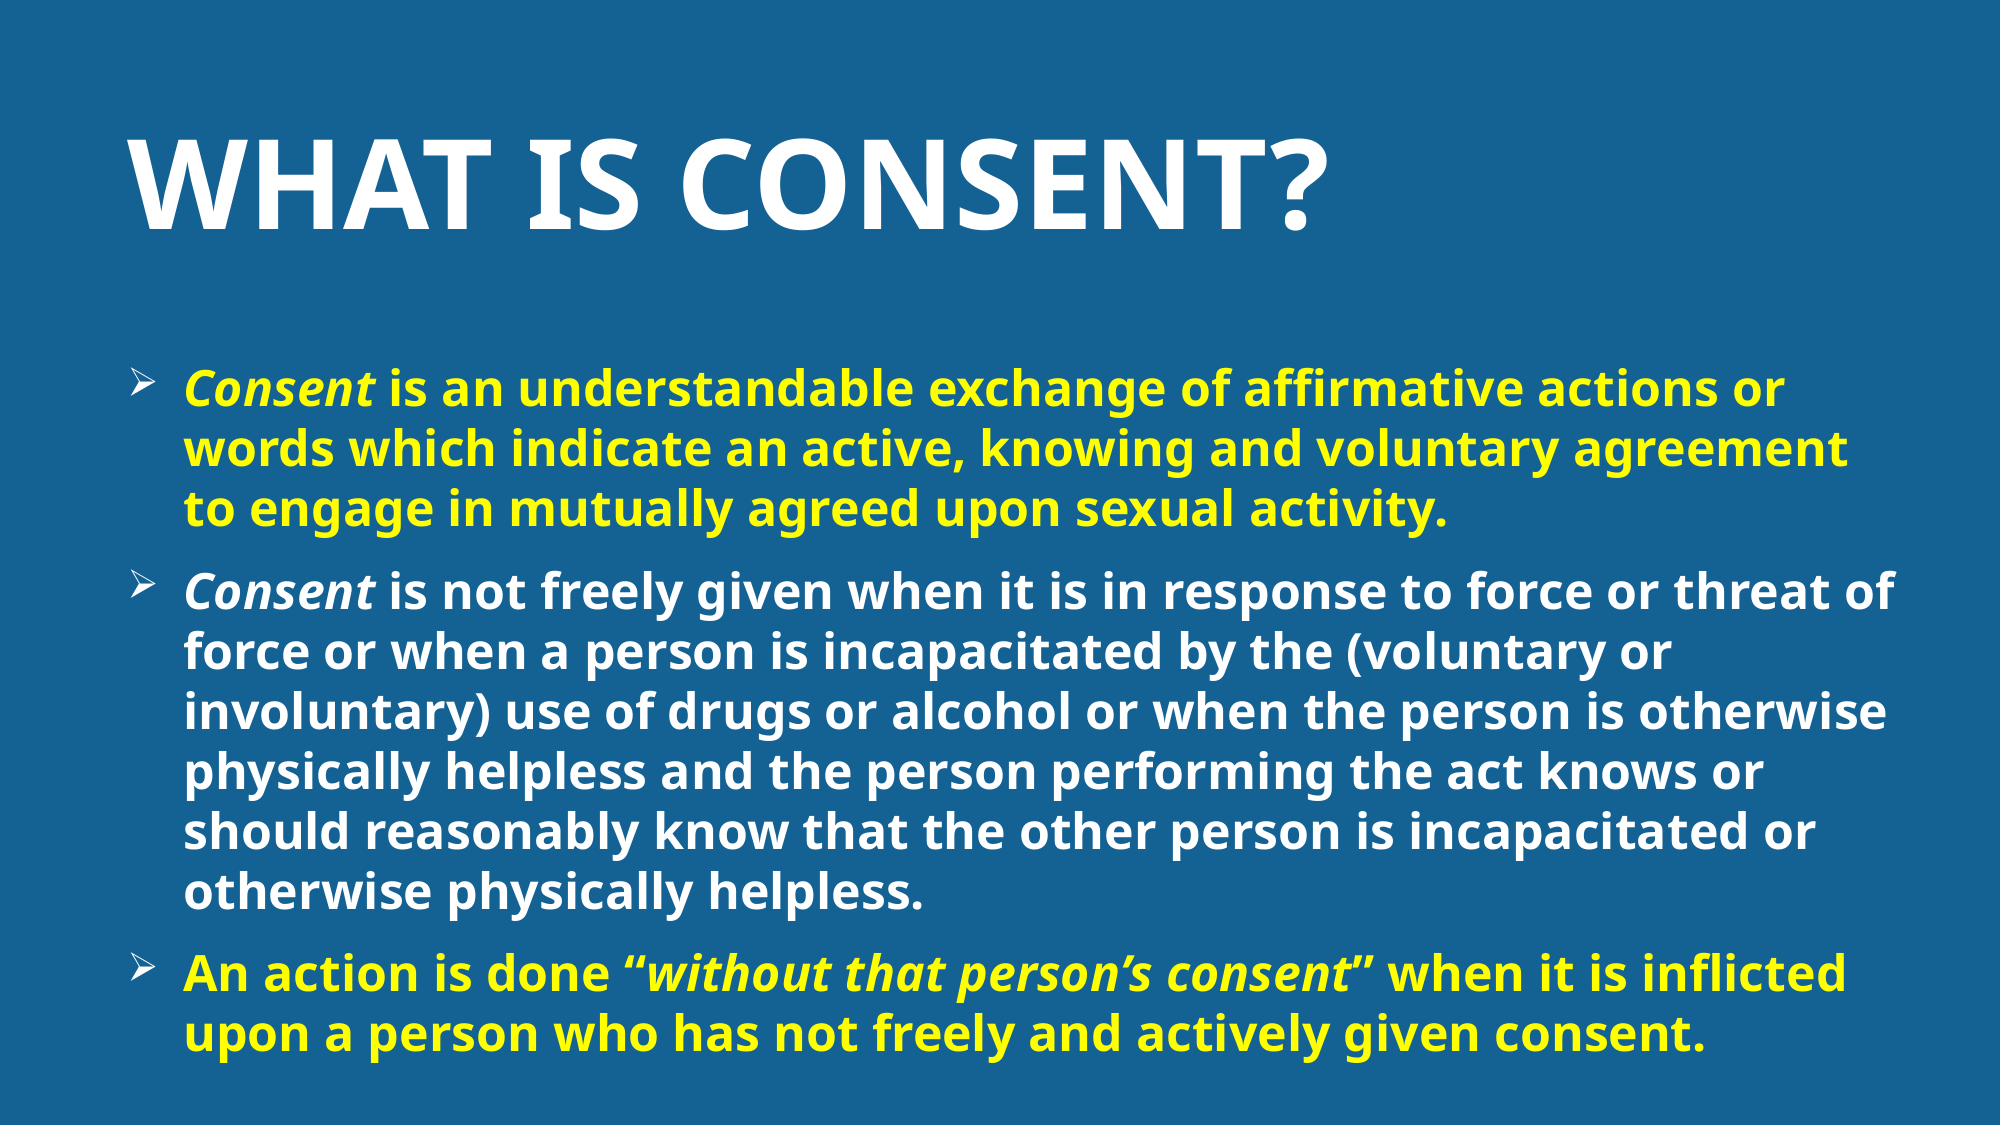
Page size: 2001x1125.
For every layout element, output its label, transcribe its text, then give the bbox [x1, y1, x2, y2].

title What is consent? [112, 75, 1425, 262]
subtitle Consent is an understandable exchange of affirmative actions or words which indicate an active, knowing and voluntary agreement to engage in mutually agreed upon sexual activity. Consent is not freely given when it is in response to force or threat of force or when a person is incapacitated by the (voluntary or involuntary) use of drugs or alcohol or when the person is otherwise physically helpless and the person performing the act knows or should reasonably know that the other person is incapacitated or otherwise physically helpless. An action is done “without that person’s consent” when it is inflicted upon a person who has not freely and actively given consent. [112, 349, 1931, 1085]
